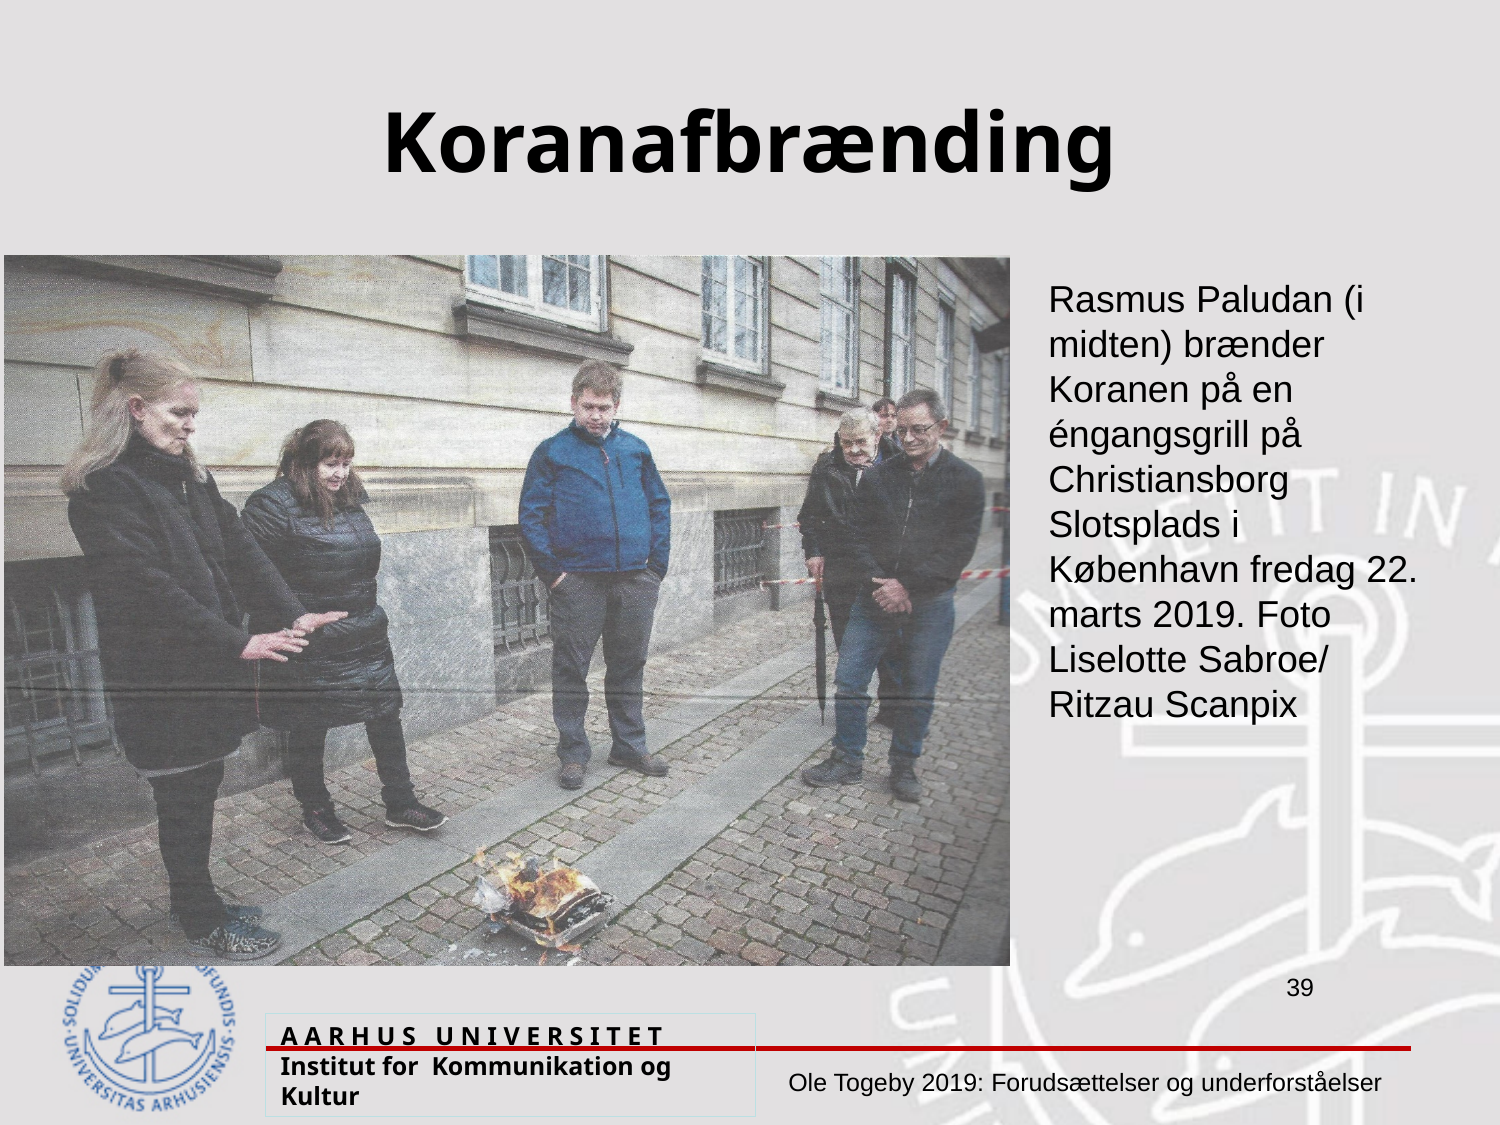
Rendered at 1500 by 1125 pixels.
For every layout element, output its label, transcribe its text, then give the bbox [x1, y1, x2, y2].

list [3, 255, 1010, 966]
picture [0, 0, 1500, 1125]
footer A A R H U S U N I V E R S I T E T Institut for Kommunikation og Kultur [265, 1013, 756, 1117]
title Koranafbrænding [75, 45, 1425, 233]
text_box Rasmus Paludan (i midten) brænder Koranen på en éngangsgrill på Christiansborg Slotsplads i København fredag 22. marts 2019. Foto Liselotte Sabroe/ Ritzau Scanpix [1033, 267, 1436, 732]
